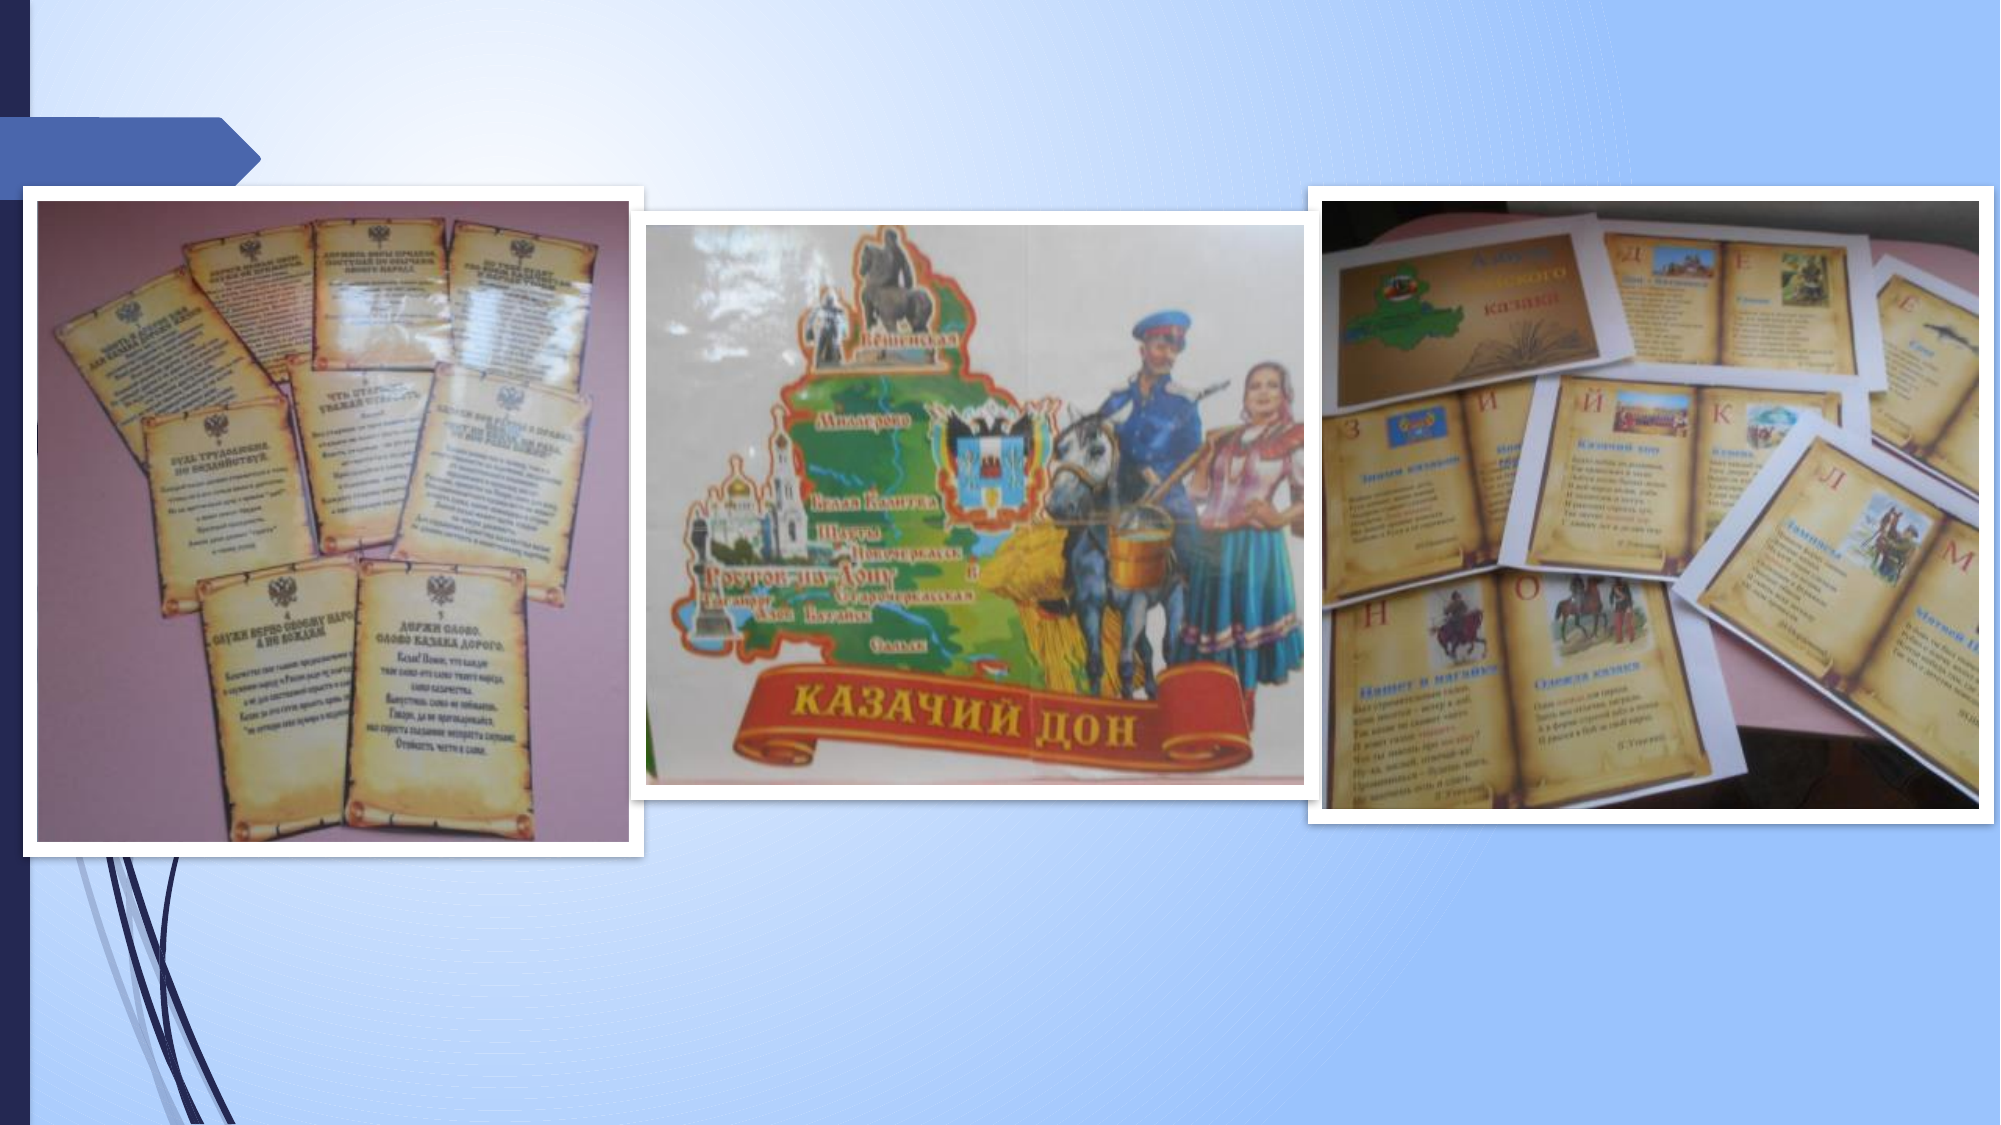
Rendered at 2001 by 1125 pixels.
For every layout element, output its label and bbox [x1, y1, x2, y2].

picture [1321, 200, 1980, 810]
picture [12, 201, 1305, 842]
